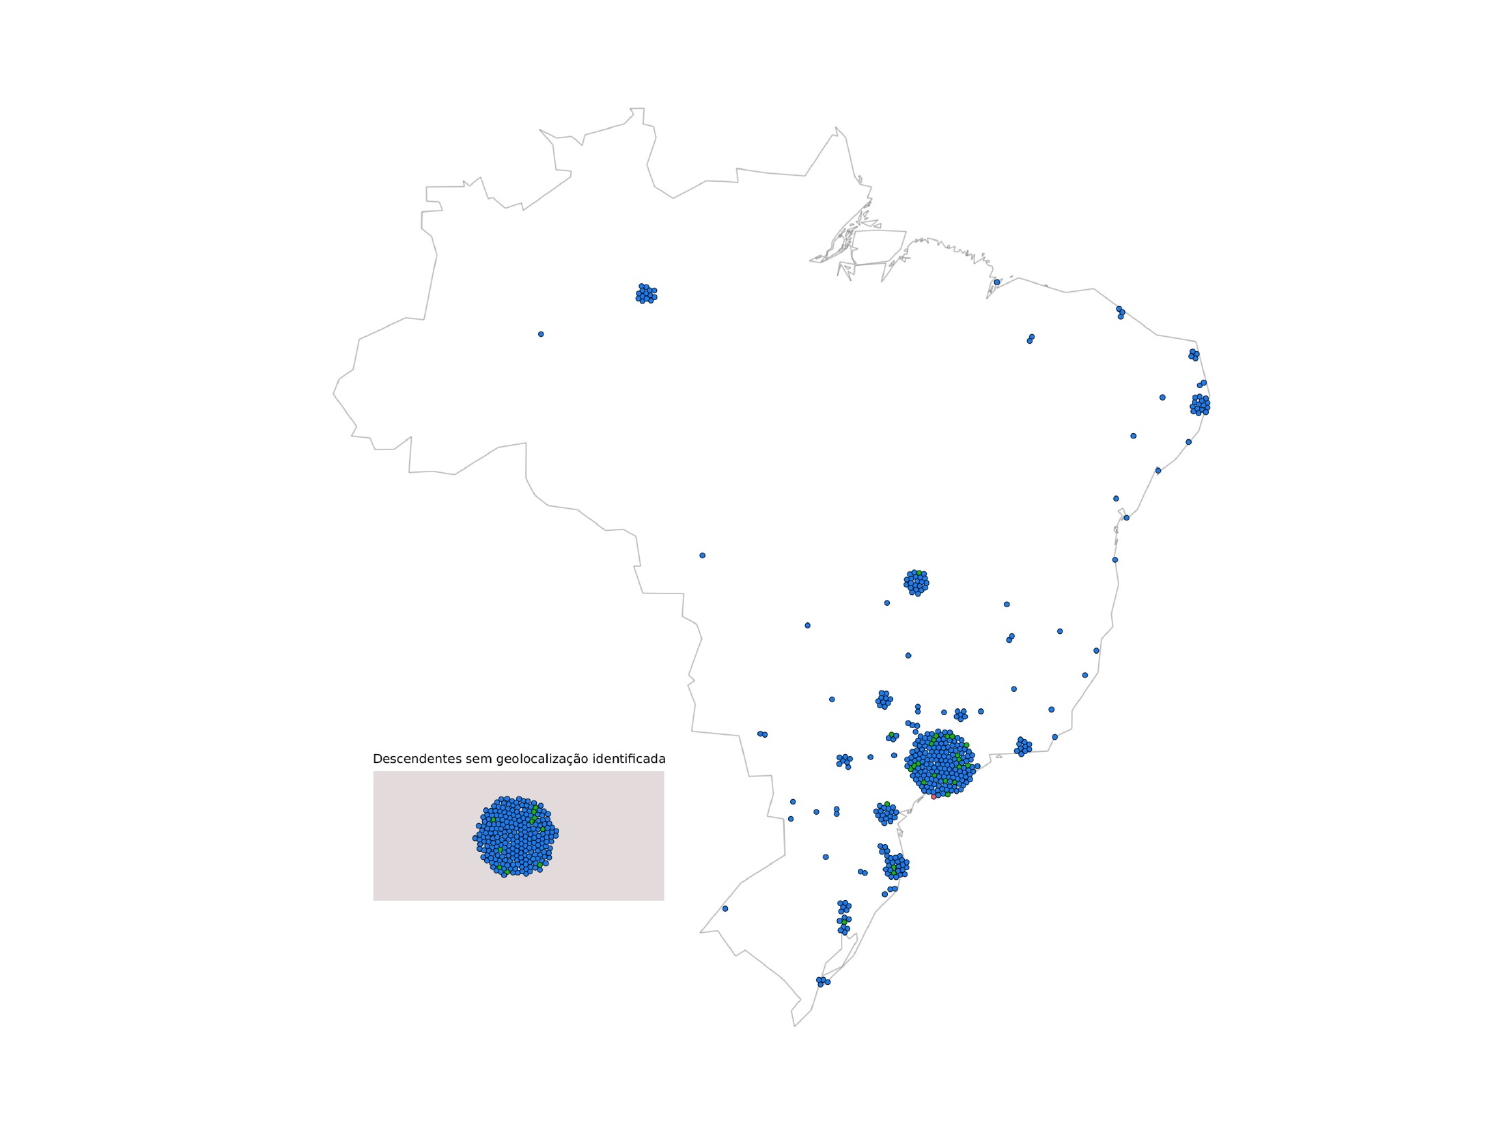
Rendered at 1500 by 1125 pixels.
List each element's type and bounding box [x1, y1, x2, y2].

picture [324, 99, 1218, 1036]
